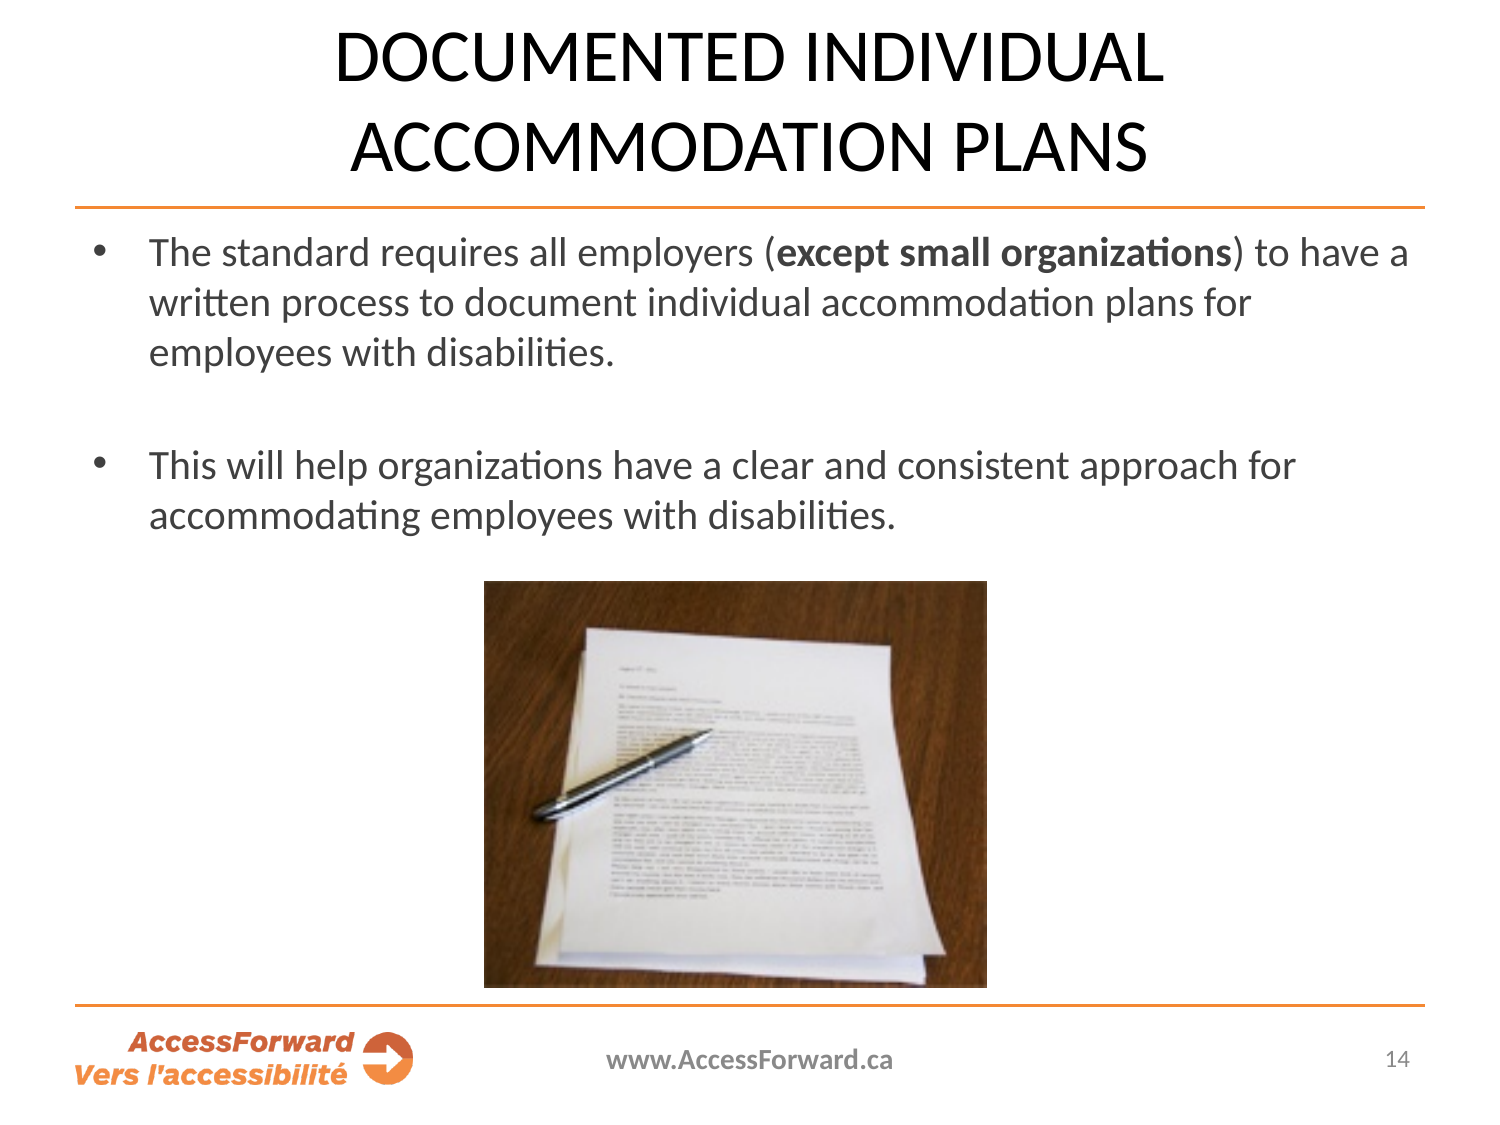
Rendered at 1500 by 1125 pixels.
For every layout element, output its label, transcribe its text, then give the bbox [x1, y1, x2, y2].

picture [75, 199, 1425, 209]
title Documented individual accommodation plans [74, 24, 1426, 168]
picture [484, 580, 987, 988]
list The standard requires all employers (except small organizations) to have a written process to document individual accommodation plans for employees with disabilities. This will help organizations have a clear and consistent approach for accommodating employees with disabilities. [75, 224, 1425, 1005]
footer www.AccessForward.ca [512, 1027, 988, 1088]
picture [75, 1032, 413, 1085]
slide_number 14 [1074, 1027, 1425, 1088]
